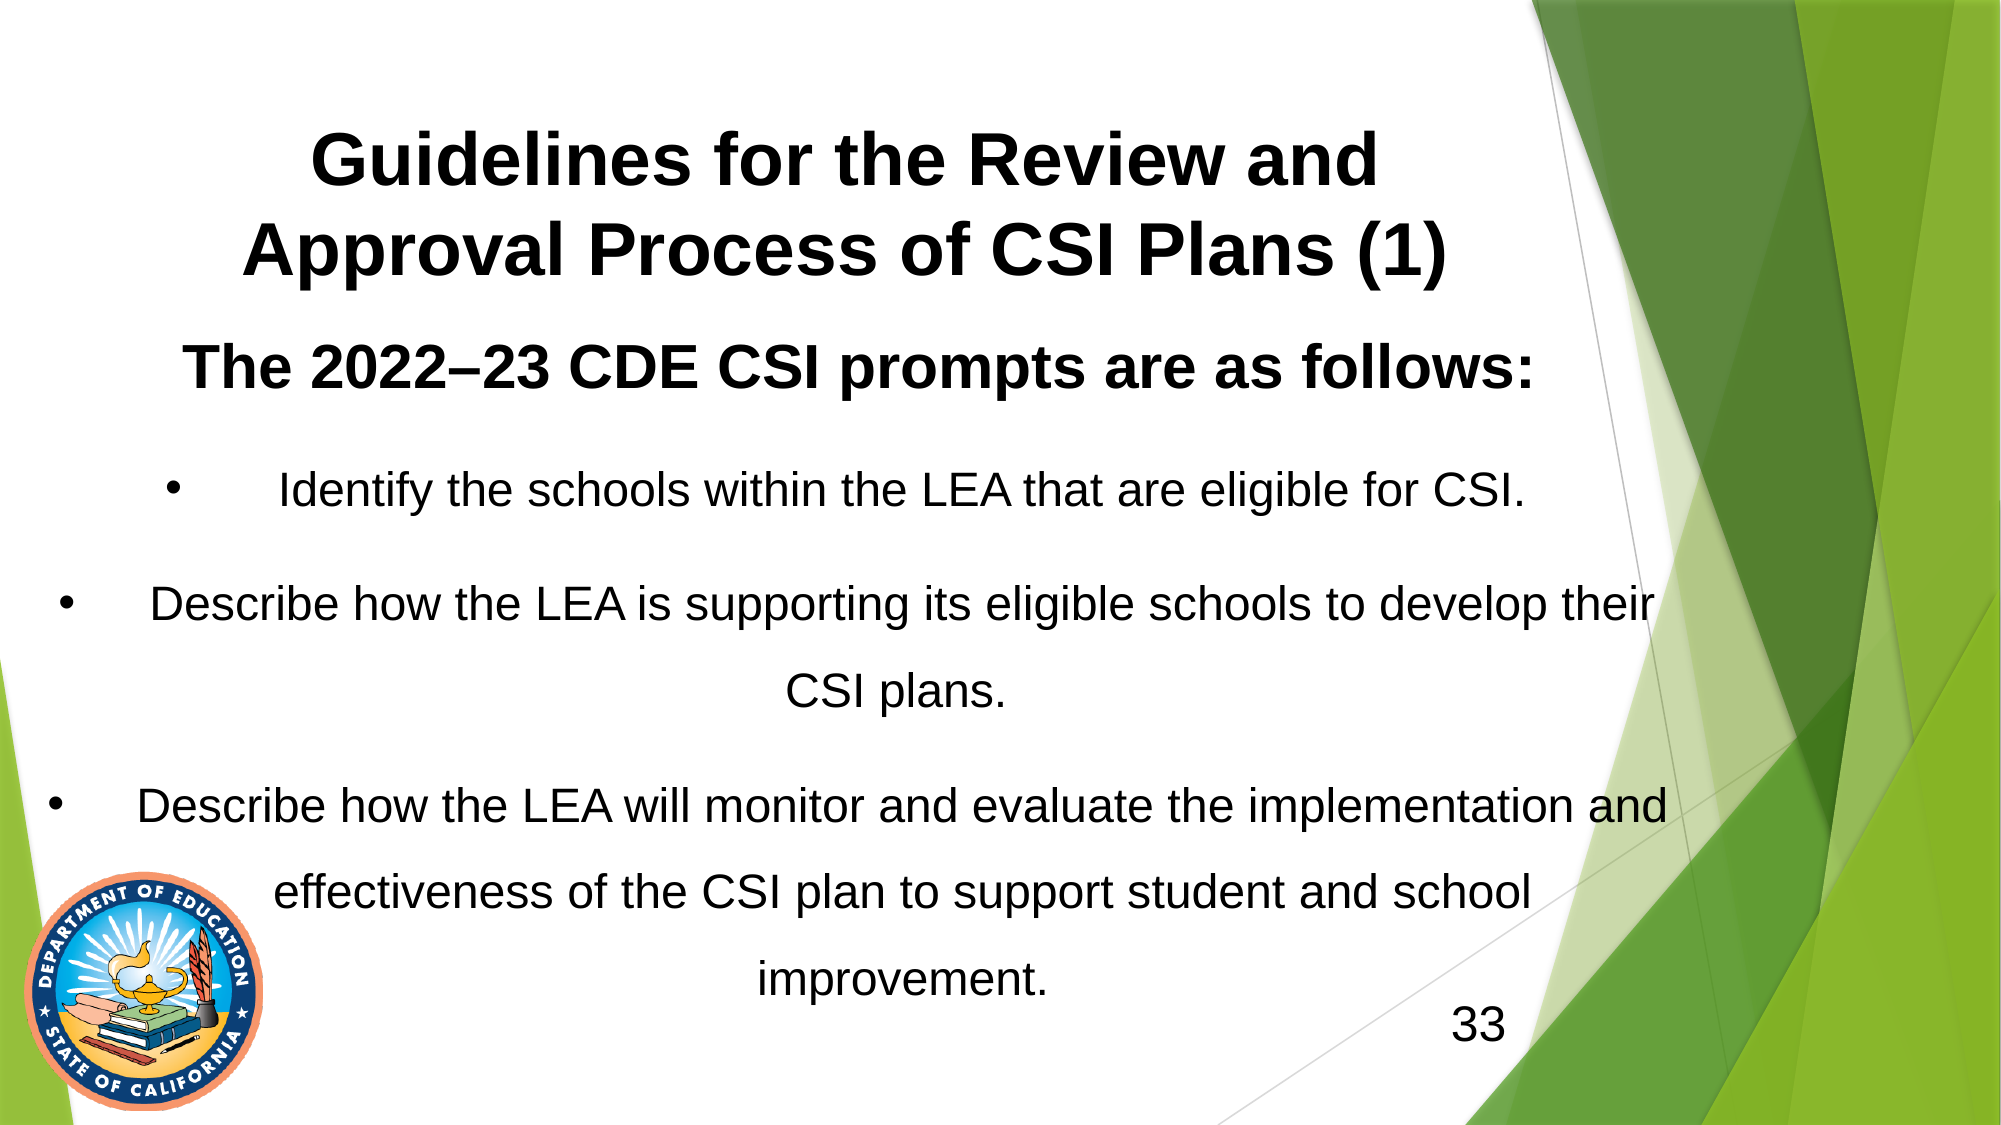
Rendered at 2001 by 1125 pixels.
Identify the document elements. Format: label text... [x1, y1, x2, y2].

title Guidelines for the Review and Approval Process of CSI Plans (1) [140, 102, 1551, 319]
picture [24, 871, 263, 1111]
list The 2022–23 CDE CSI prompts are as follows: Identify the schools within the LEA that are eligible for CSI. Describe how the LEA is supporting its eligible schools to develop their CSI plans. Describe how the LEA will monitor and evaluate the implementation and effectiveness of the CSI plan to support student and school improvement. [29, 319, 1689, 1016]
